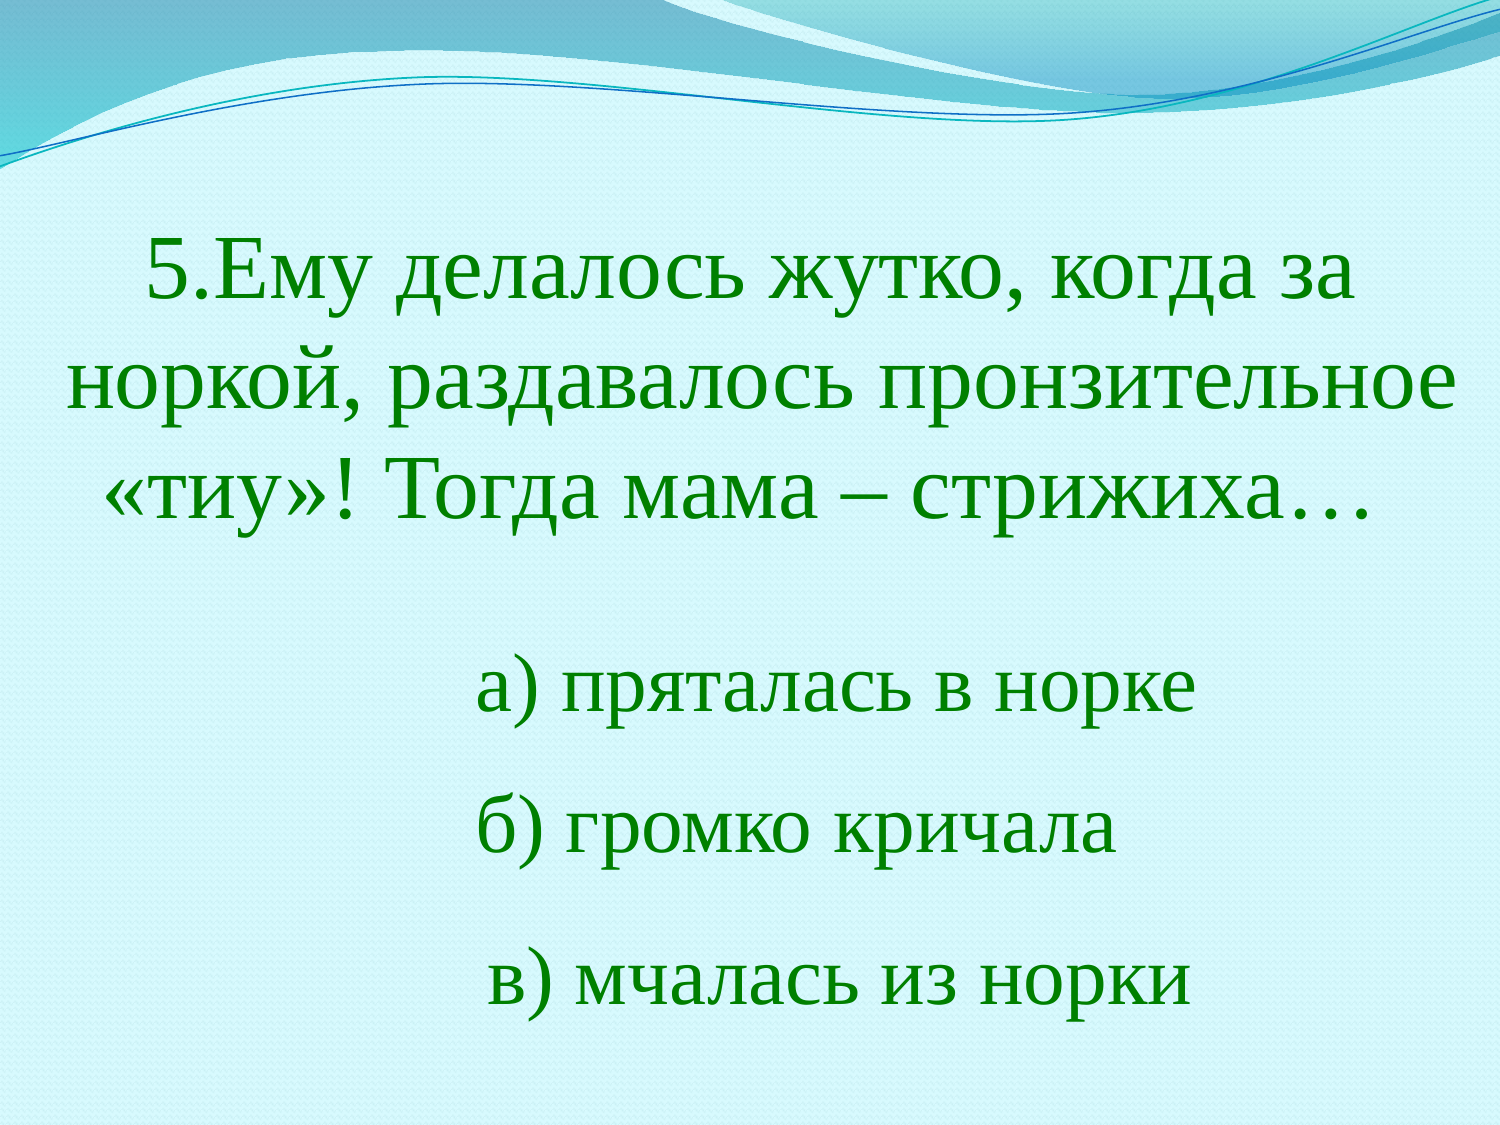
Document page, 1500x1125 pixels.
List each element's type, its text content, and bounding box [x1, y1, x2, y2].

text_box б) громко кричала [460, 761, 1134, 877]
text_box в) мчалась из норки [472, 914, 1208, 1029]
text_box а) пряталась в норке [460, 621, 1214, 736]
text_box 5.Ему делалось жутко, когда за норкой, раздавалось пронзительное «тиу»! Тогда мама – стрижиха… [28, 199, 1475, 544]
